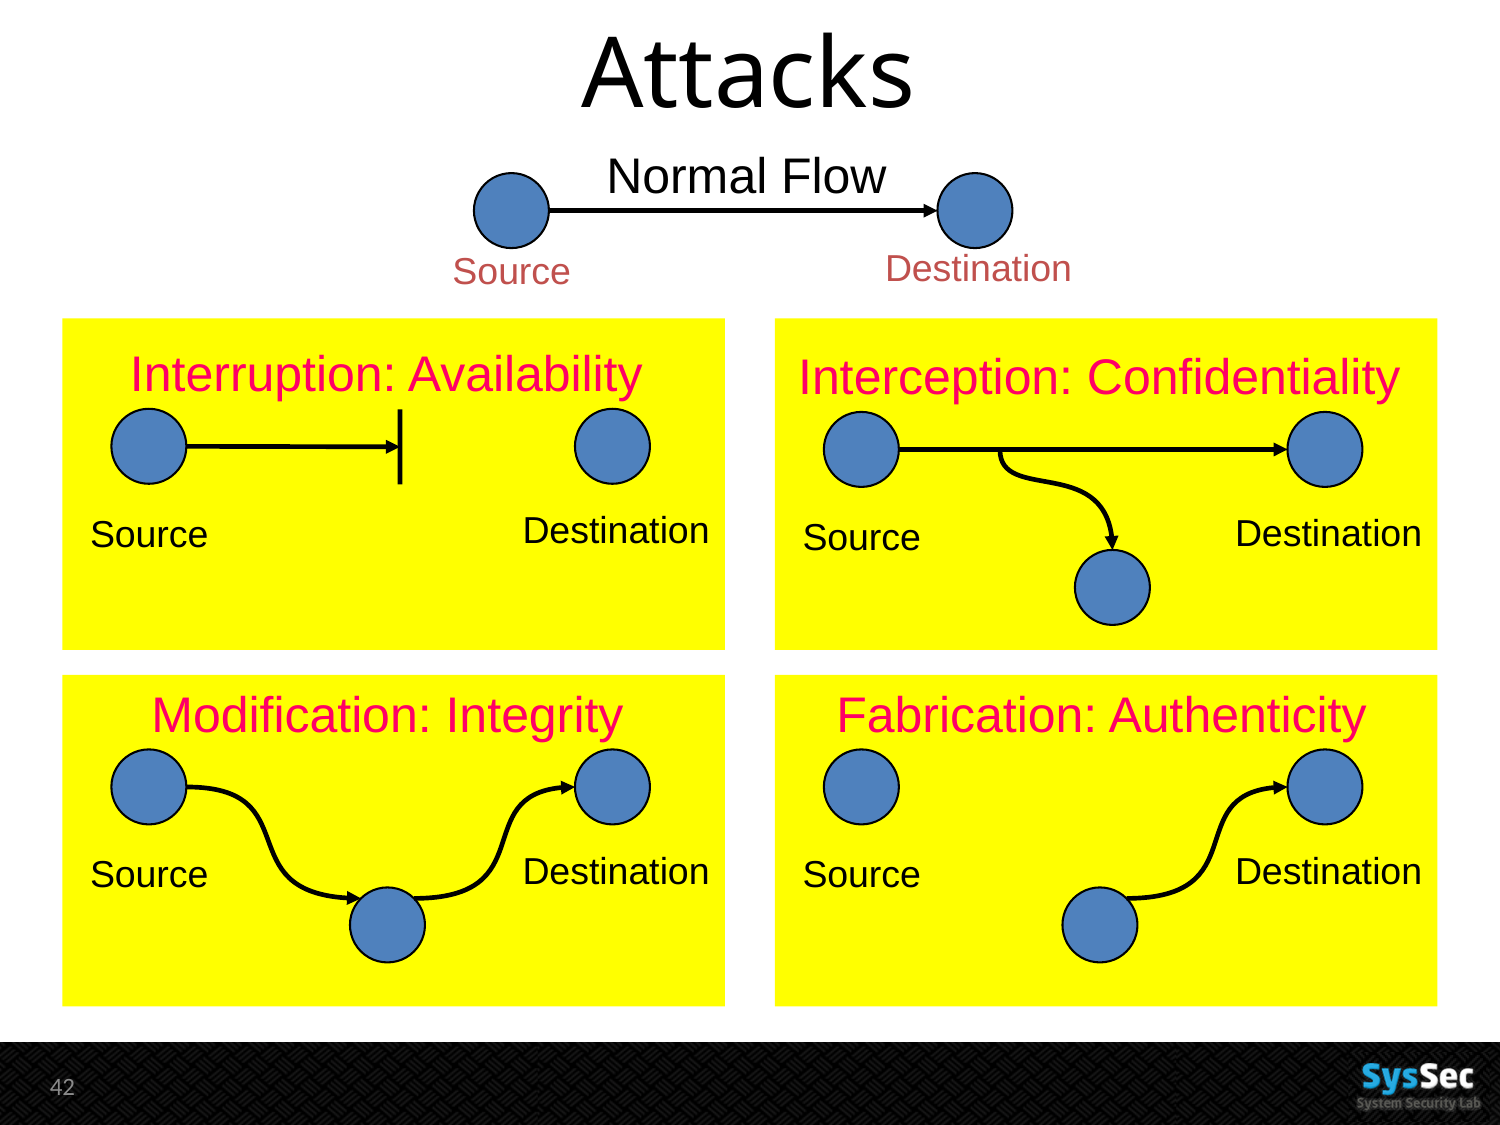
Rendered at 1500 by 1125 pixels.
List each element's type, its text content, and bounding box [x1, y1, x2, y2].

title Attacks [24, 2, 1471, 135]
text_box Source [787, 842, 937, 903]
text_box Destination [555, 839, 725, 899]
text_box [1074, 550, 1150, 625]
text_box [574, 410, 650, 484]
text_box Destination [1268, 839, 1437, 899]
text_box Fabrication: Authenticity [821, 674, 1382, 750]
text_box [575, 750, 650, 825]
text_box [1151, 761, 1263, 924]
text_box Normal Flow [591, 136, 902, 209]
text_box Interruption: Availability [115, 334, 658, 410]
text_box [1287, 413, 1363, 487]
text_box Modification: Integrity [136, 674, 639, 750]
text_box Destination [870, 236, 1087, 296]
text_box [823, 750, 899, 825]
text_box [62, 674, 725, 1007]
text_box Source [75, 842, 183, 903]
text_box [349, 887, 425, 963]
text_box [774, 318, 1438, 650]
text_box [1062, 887, 1138, 963]
text_box [1287, 750, 1363, 825]
text_box [937, 173, 1013, 236]
text_box [62, 318, 725, 650]
text_box Interception: Confidentiality [783, 337, 1416, 413]
text_box [473, 173, 549, 239]
text_box Destination [1220, 501, 1437, 562]
text_box Source [787, 505, 937, 566]
text_box [111, 410, 187, 484]
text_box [999, 449, 1113, 551]
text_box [438, 761, 551, 924]
text_box [111, 750, 187, 825]
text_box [186, 786, 362, 899]
text_box Destination [507, 498, 725, 559]
text_box [823, 413, 899, 487]
text_box Source [75, 502, 224, 562]
slide_number 41 [24, 1055, 91, 1116]
text_box Source [437, 239, 587, 300]
text_box [774, 674, 1438, 1007]
